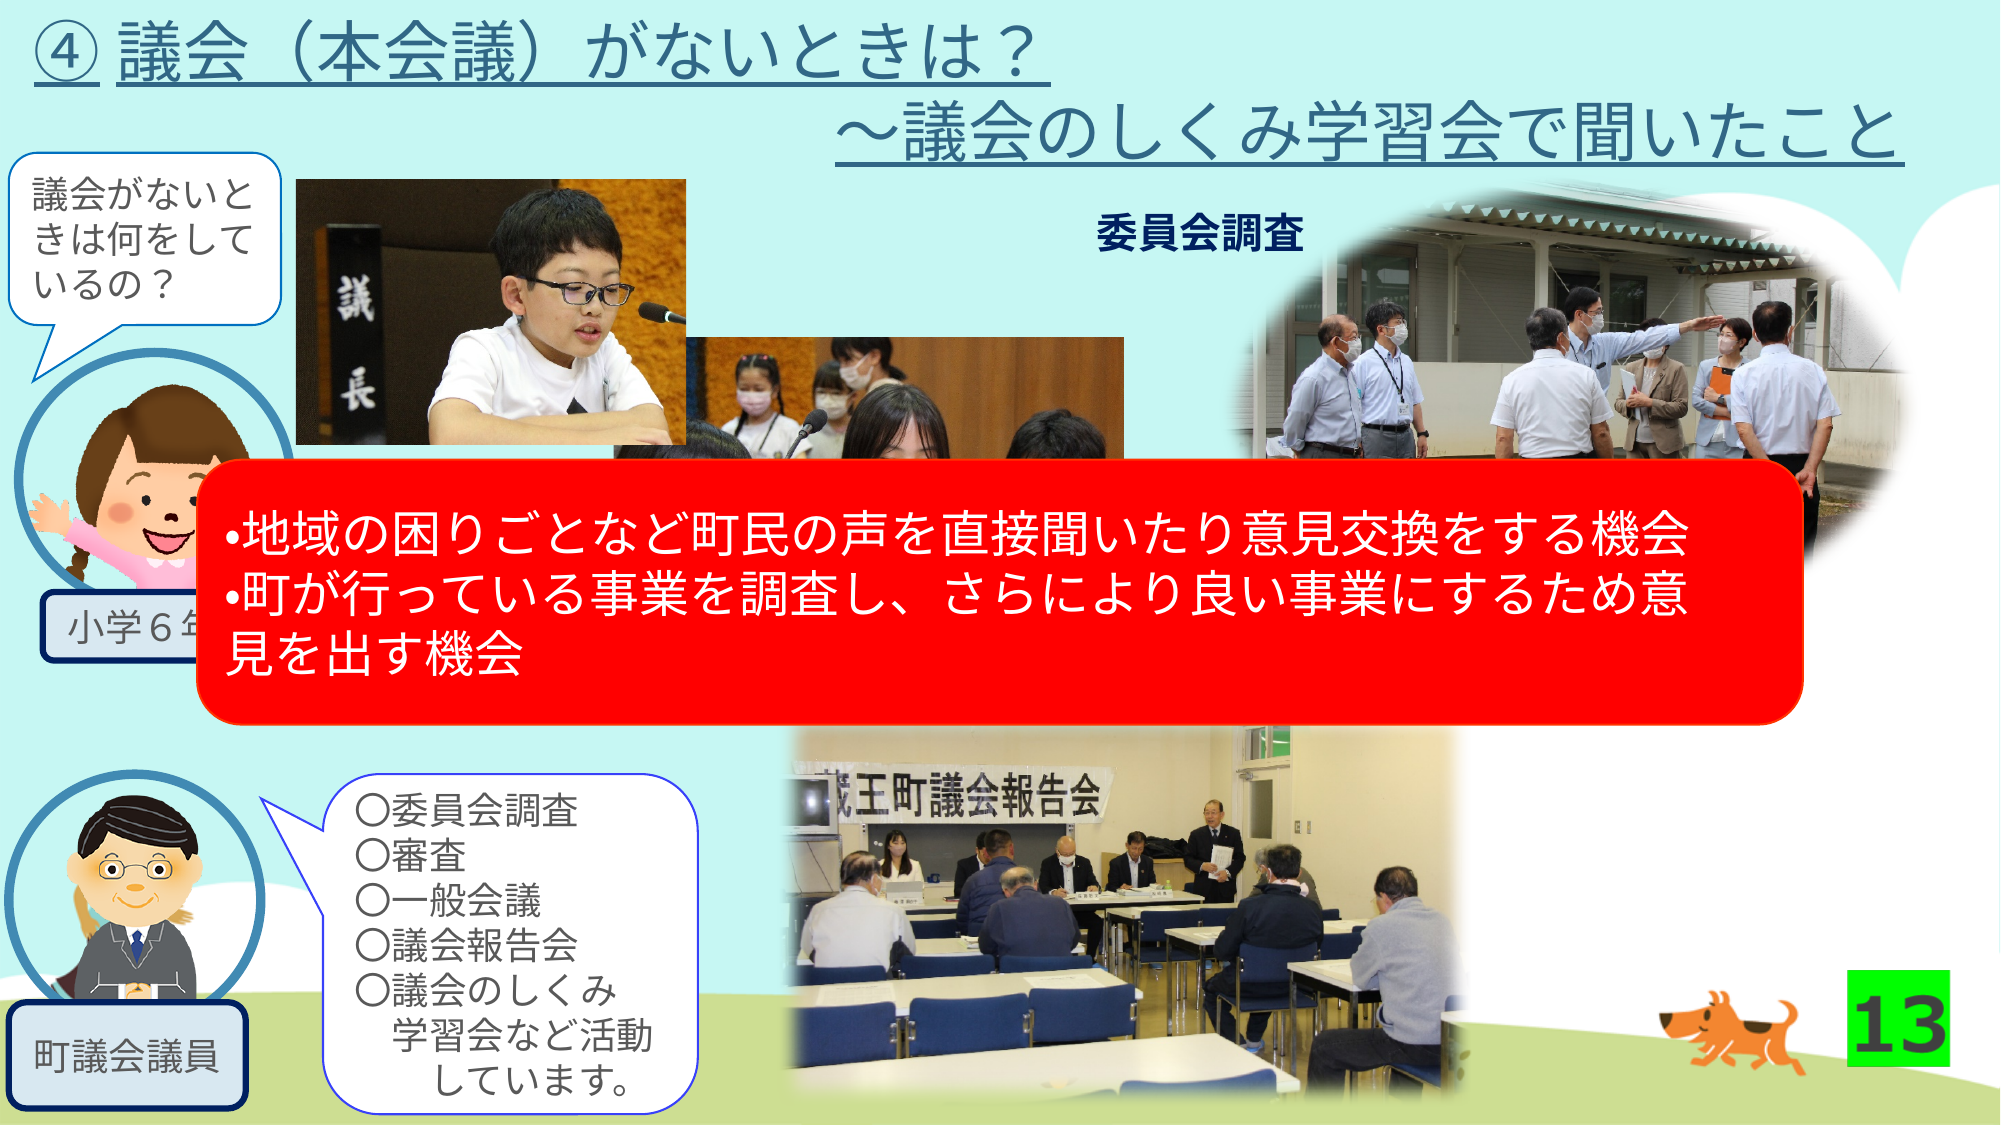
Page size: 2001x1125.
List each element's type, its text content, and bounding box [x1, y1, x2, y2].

text_box [328, 164, 1218, 458]
text_box 町議会議員 [7, 1018, 247, 1110]
text_box 議会がないときは何をしているの？ [7, 151, 283, 352]
text_box ④議会（本会議）がないときは？ ～議会のしくみ学習会で聞いたこと～ [19, 2, 1947, 258]
text_box ・地域の困りごとなど町民の声を直接聞いたり意見交換をする機会 ・町が行っている事業を調査し、さらにより良い事業にするため意 見を出す機会 [196, 458, 1804, 726]
text_box [288, 220, 613, 458]
picture [0, 0, 2001, 1125]
text_box 小学６年生 [41, 607, 196, 662]
text_box 〇委員会調査 〇審査 〇一般会議 〇議会報告会 〇議会のしくみ 学学習会など活動 ししています。 [261, 773, 699, 1116]
